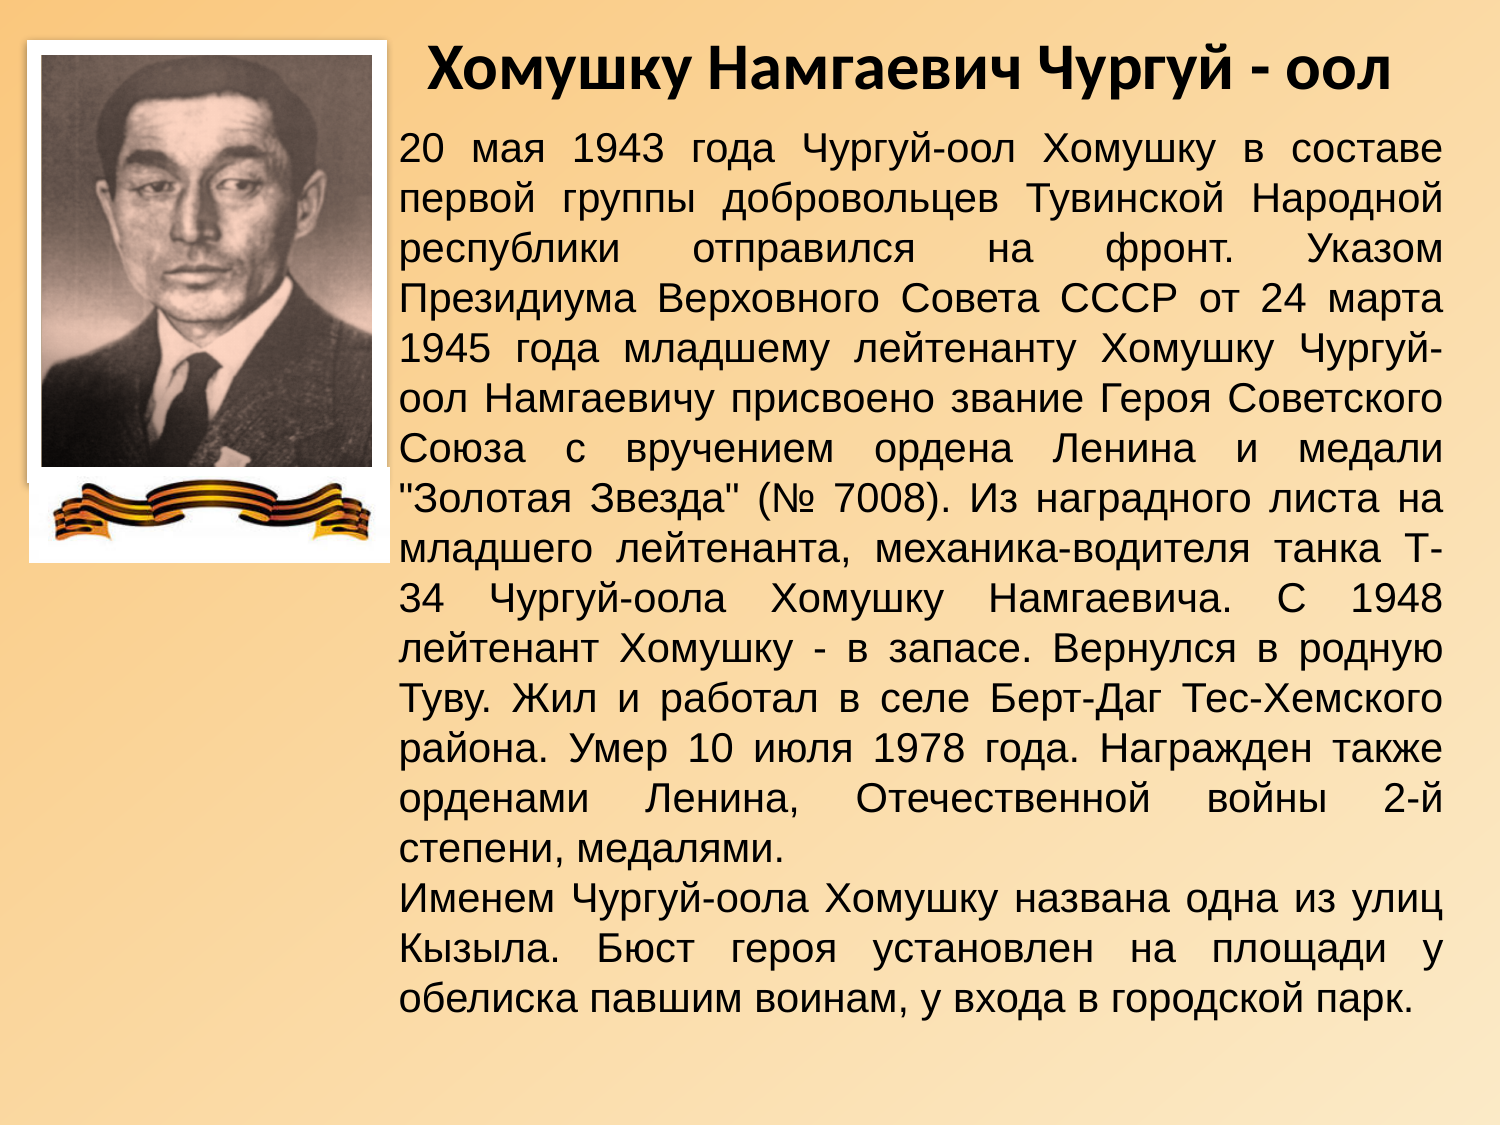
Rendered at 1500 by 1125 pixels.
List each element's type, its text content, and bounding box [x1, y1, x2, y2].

picture [29, 467, 390, 563]
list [0, 95, 414, 427]
text_box 20 мая 1943 года Чургуй-оол Хомушку в составе первой группы добровольцев Тувинской Народной республики отправился на фронт. Указом Президиума Верховного Совета СССР от 24 марта 1945 года младшему лейтенанту Хомушку Чургуй-оол Намгаевичу присвоено звание Героя Советского Союза с вручением ордена Ленина и медали "Золотая Звезда" (№ 7008). Из наградного листа на младшего лейтенанта, механика-водителя танка Т-34 Чургуй-оола Хомушку Намгаевича. С 1948 лейтенант Xомушку - в запасе. Вернулся в родную Туву. Жил и работал в селе Берт-Даг Тес-Хемского района. Умер 10 июля 1978 года. Награжден также орденами Ленина, Отечественной войны 2-й степени, медалями. Именем Чургуй-оола Хомушку названа одна из улиц Кызыла. Бюст героя установлен на площади у обелиска павшим воинам, у входа в городской парк. [383, 113, 1459, 1029]
title Хомушку Намгаевич Чургуй - оол [395, 0, 1425, 113]
